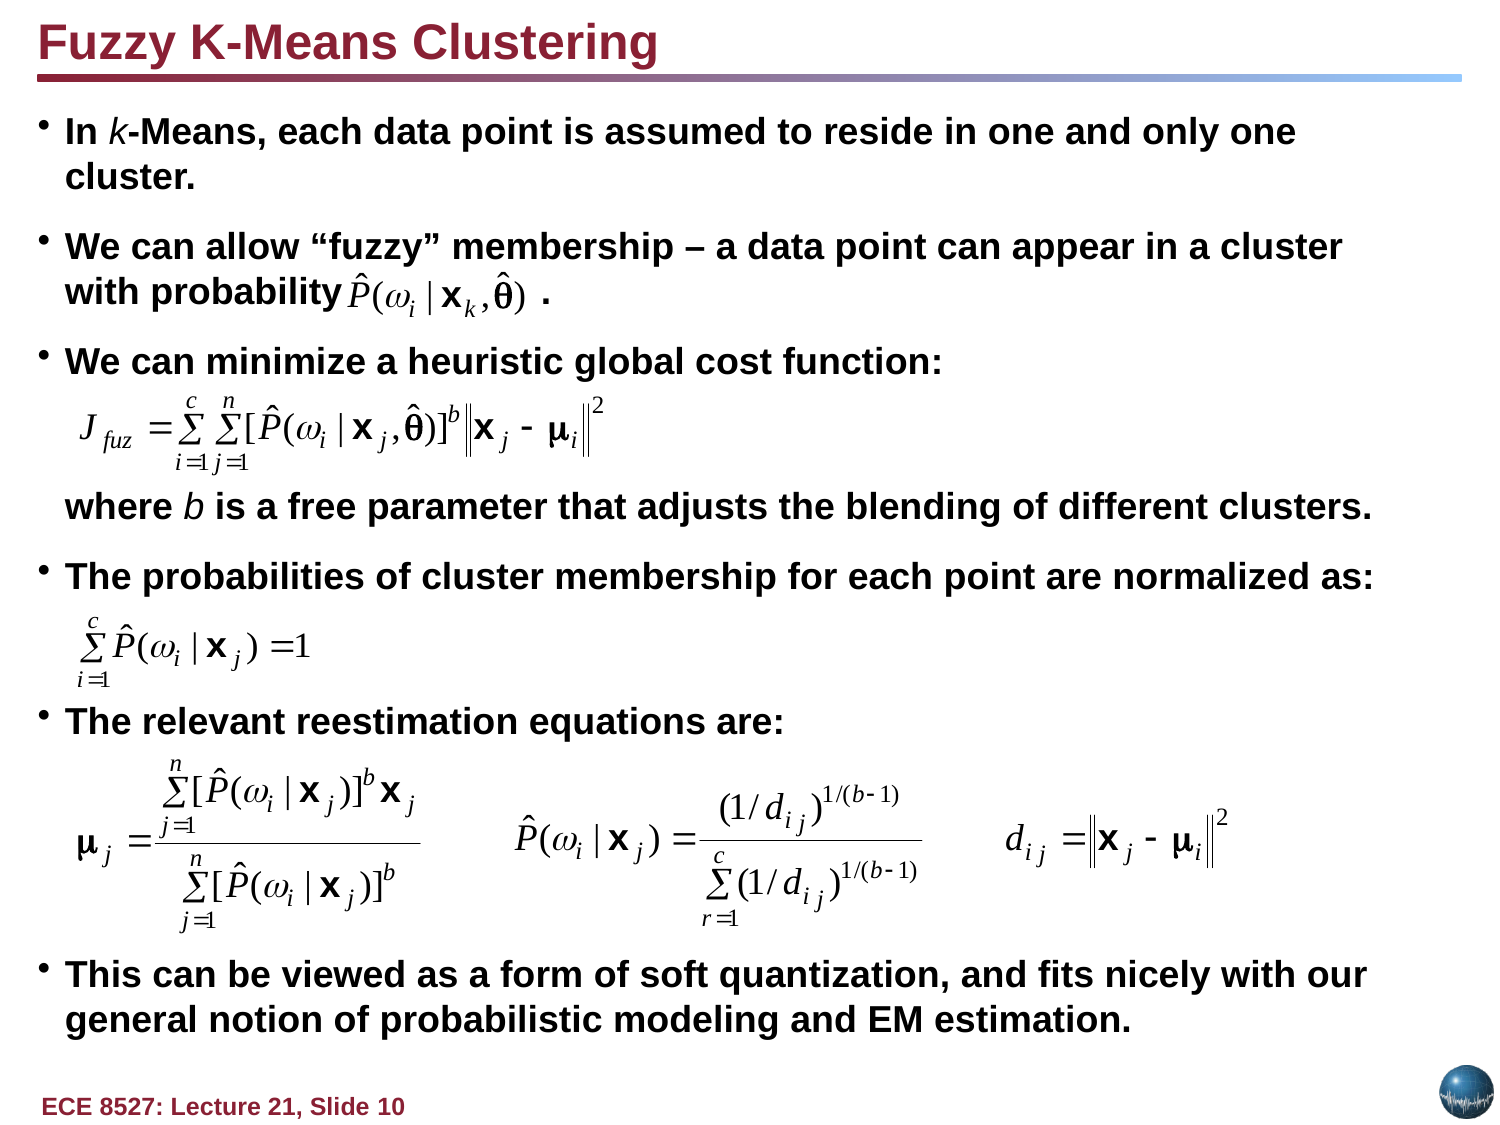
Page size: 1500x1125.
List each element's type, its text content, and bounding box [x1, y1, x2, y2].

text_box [73, 746, 426, 941]
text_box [342, 267, 531, 323]
picture [1439, 1065, 1494, 1119]
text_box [1001, 800, 1233, 874]
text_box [509, 777, 927, 932]
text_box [73, 382, 610, 482]
list In k-Means, each data point is assumed to reside in one and only one cluster. We can allow “fuzzy” membership – a data point can appear in a cluster with probability . We can minimize a heuristic global cost function: where b is a free parameter that adjusts the blending of different clusters. The probabilities of cluster membership for each point are normalized as: The relevant reestimation equations are: This can be viewed as a form of soft quantization, and fits nicely with our general notion of probabilistic modeling and EM estimation. [37, 107, 1426, 1077]
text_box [73, 604, 314, 694]
text_box Fuzzy K-Means Clustering [37, 9, 1163, 70]
